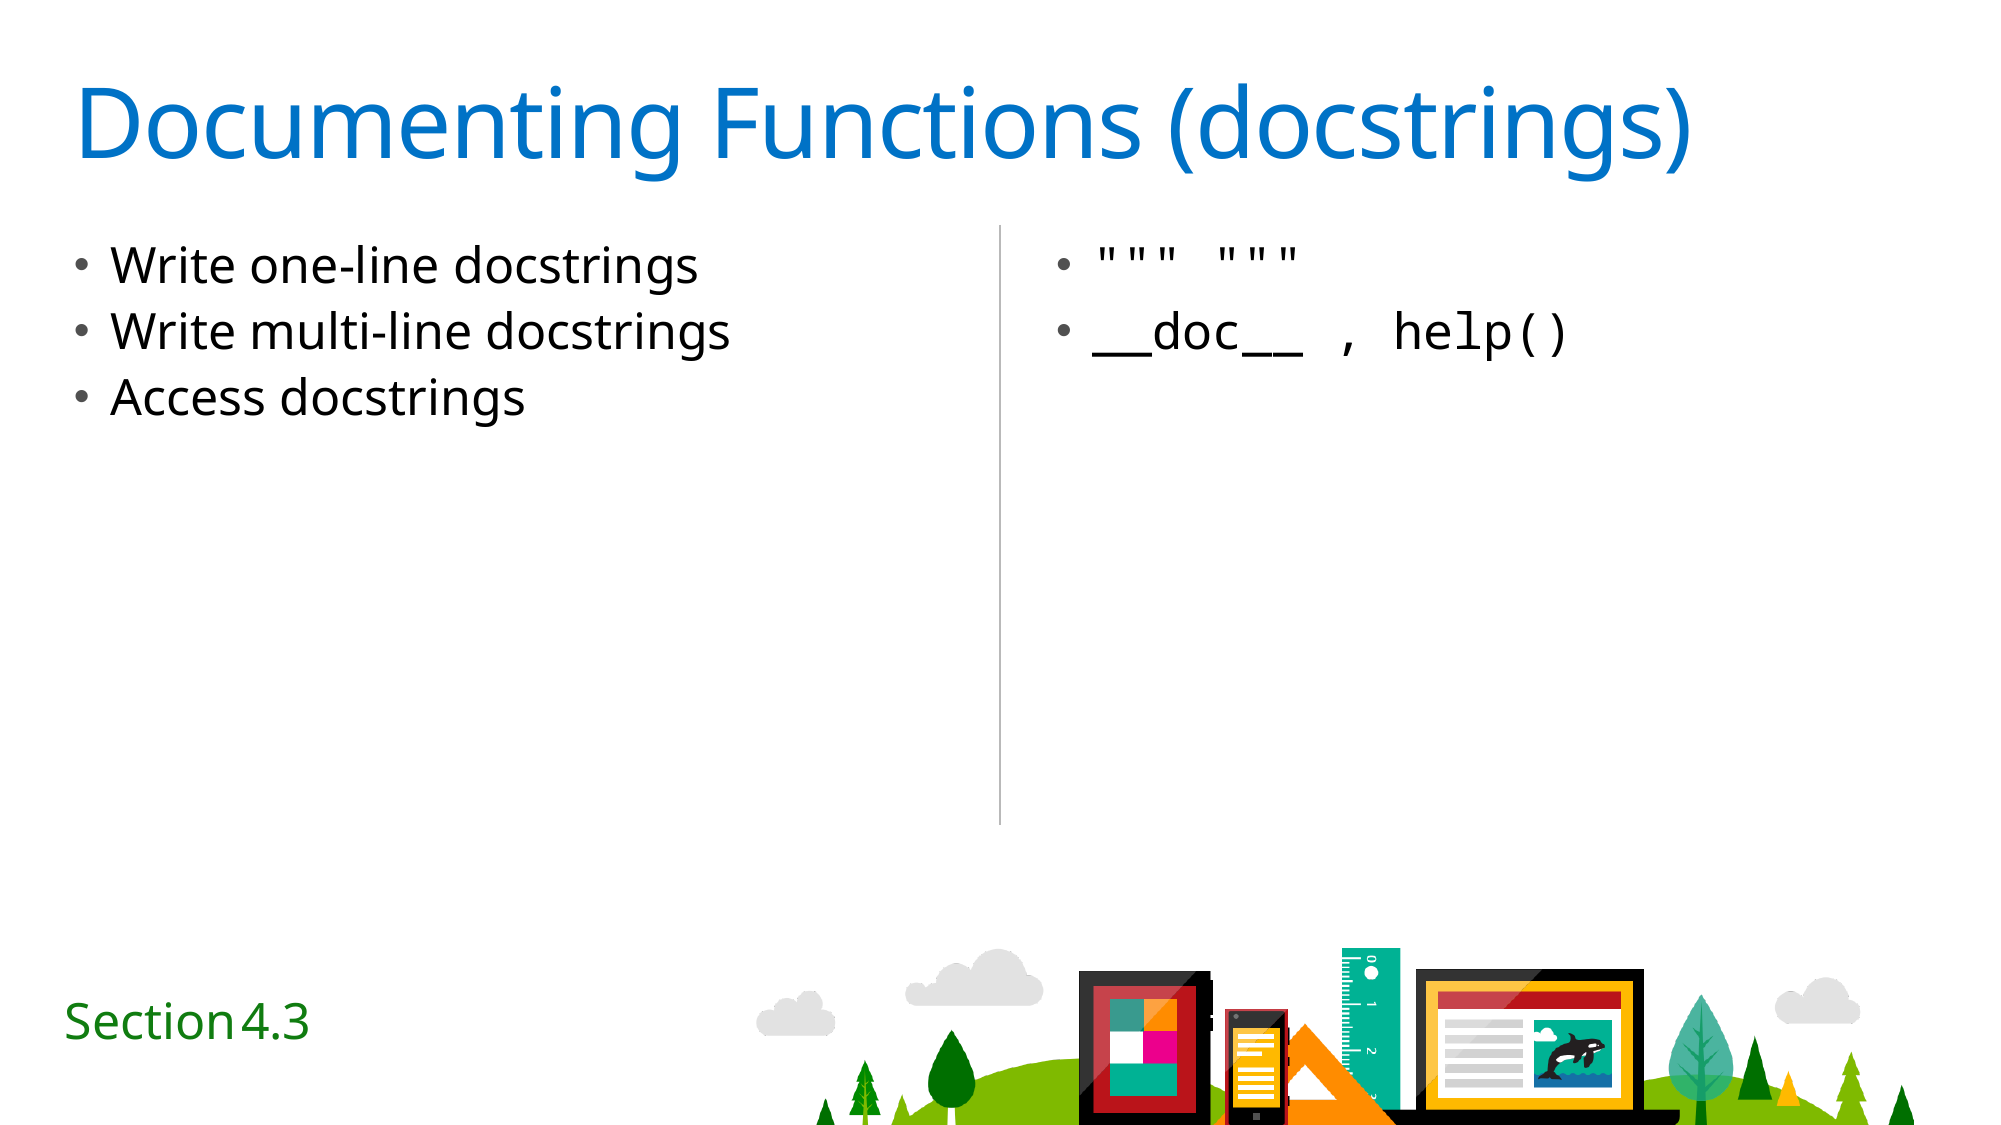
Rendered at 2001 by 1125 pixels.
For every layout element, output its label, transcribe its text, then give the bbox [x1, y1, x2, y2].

list """ """ __doc__ , help() [1041, 224, 1942, 558]
list 4.3 [226, 981, 711, 1067]
title Documenting Functions (docstrings) [58, 58, 1942, 206]
list Write one-line docstrings Write multi-line docstrings Access docstrings [58, 224, 959, 552]
